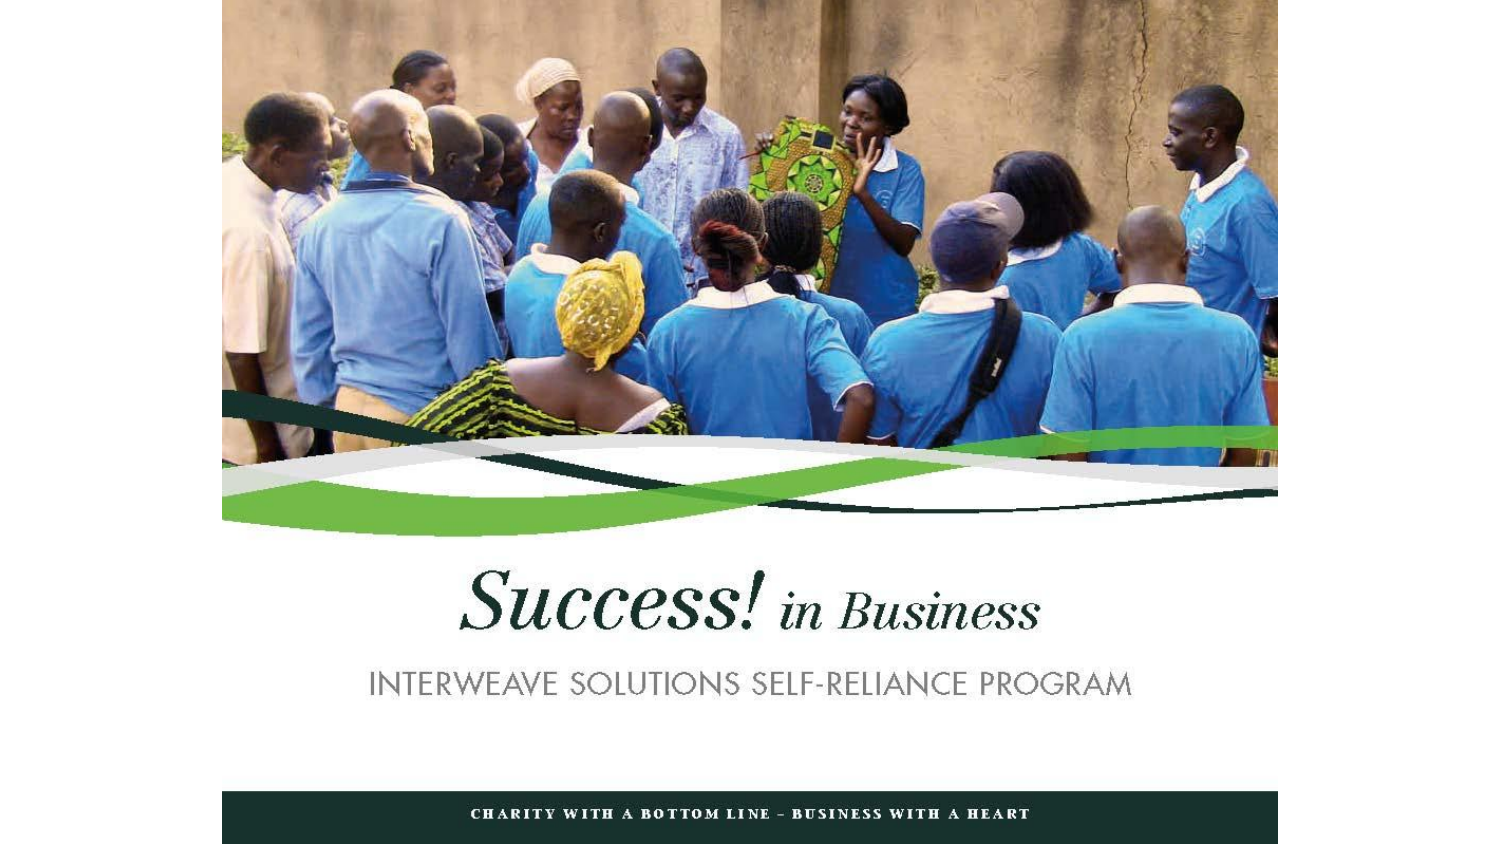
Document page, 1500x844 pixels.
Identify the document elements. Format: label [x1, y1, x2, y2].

picture [222, 0, 1278, 844]
